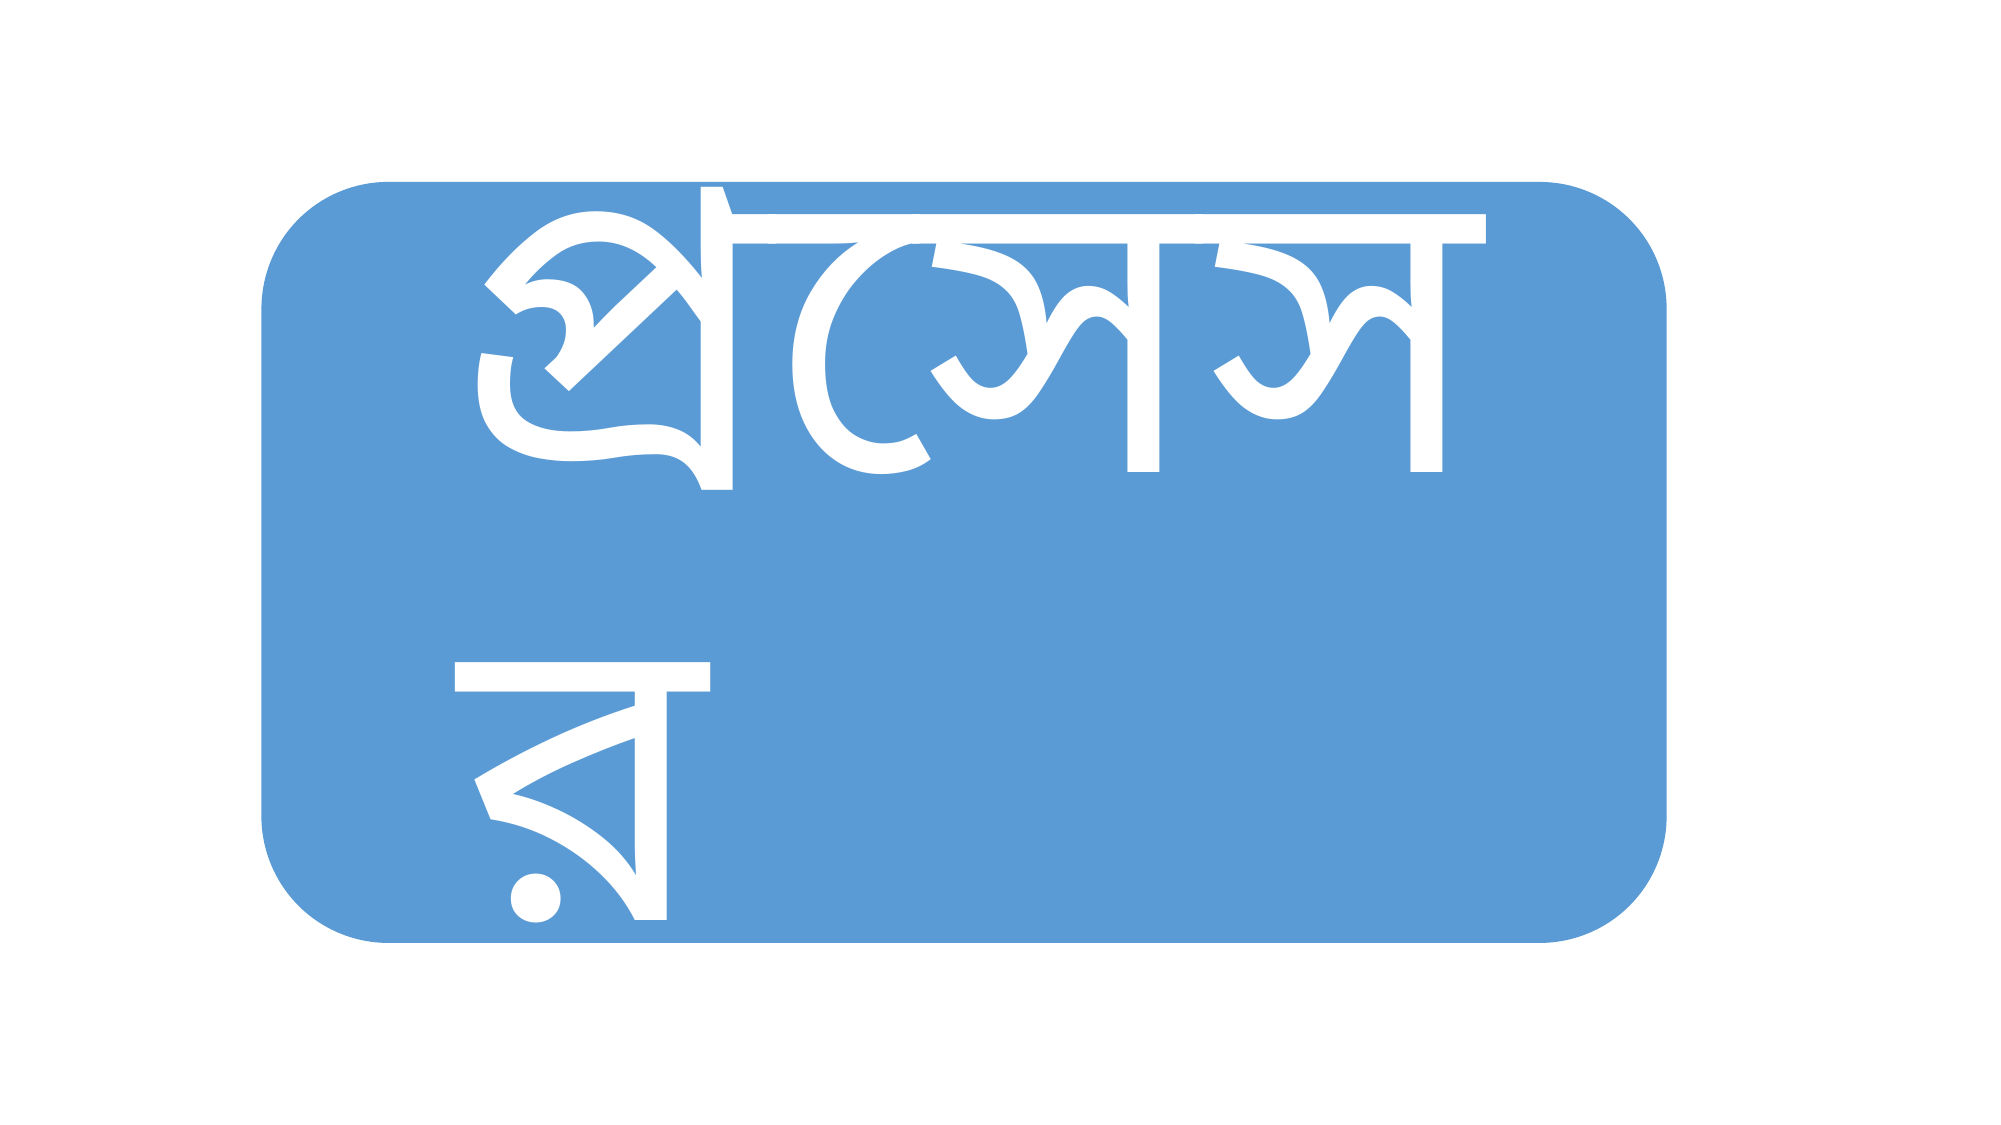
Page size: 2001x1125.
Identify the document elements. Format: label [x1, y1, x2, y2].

text_box [261, 117, 1667, 1007]
